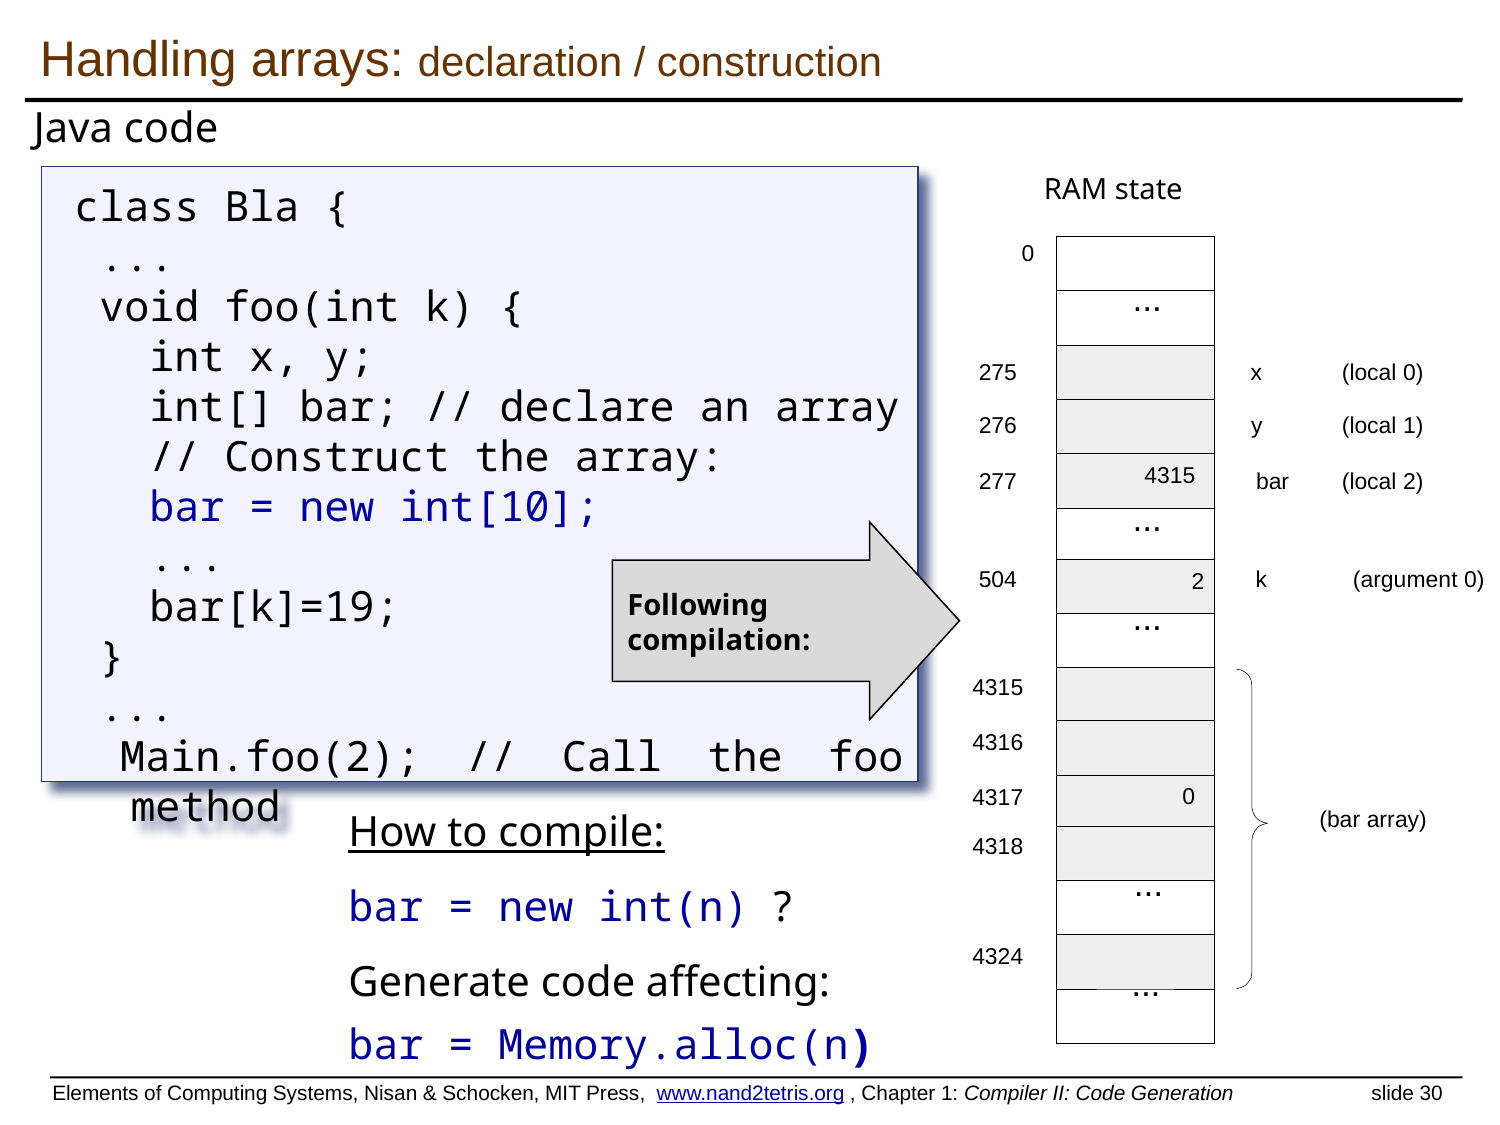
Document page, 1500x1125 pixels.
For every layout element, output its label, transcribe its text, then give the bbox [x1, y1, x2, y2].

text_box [18, 92, 919, 782]
text_box Handling arrays: declaration / construction [24, 12, 1463, 100]
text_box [612, 162, 1500, 1044]
text_box How to compile: bar = new int(n) ? Generate code affecting: bar = Memory.alloc(n) [333, 797, 904, 1085]
